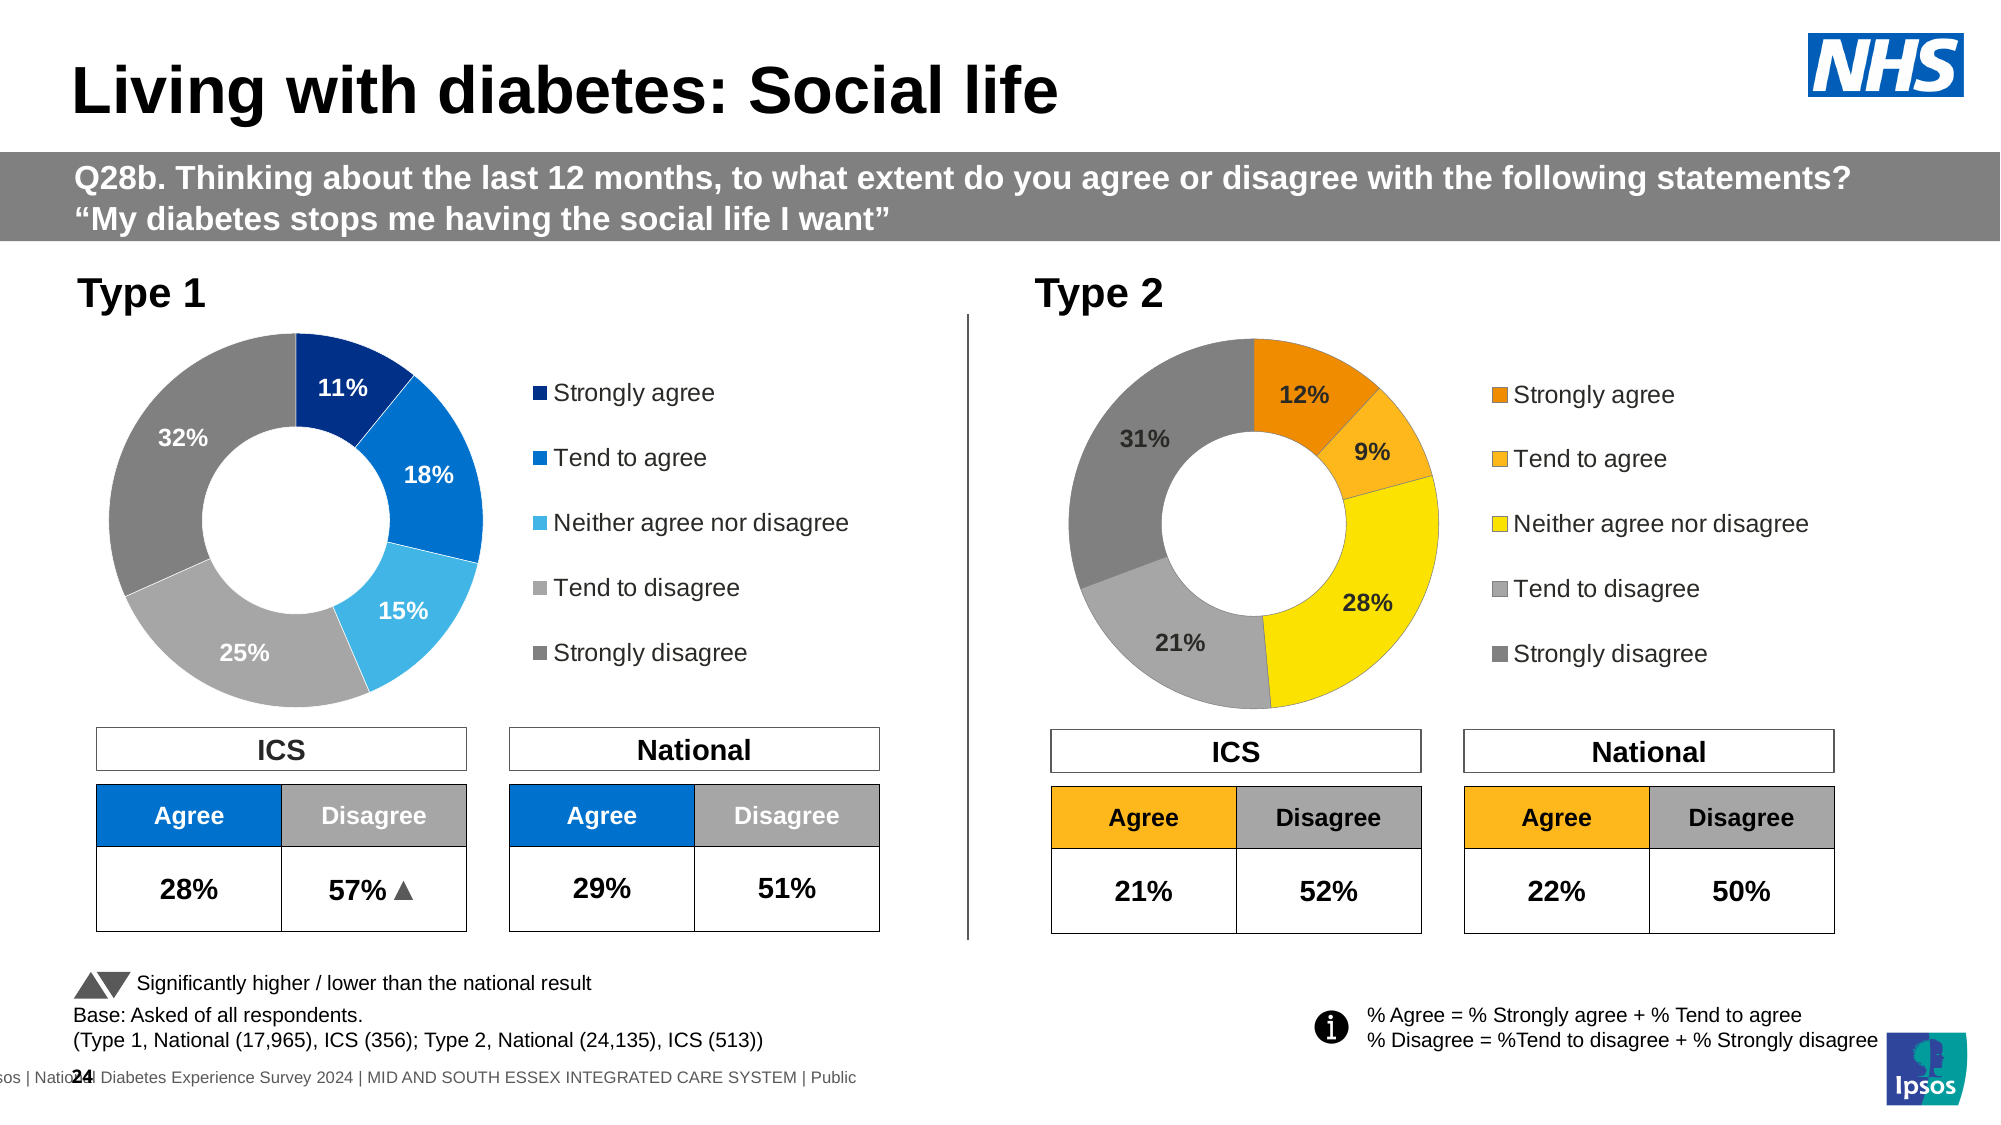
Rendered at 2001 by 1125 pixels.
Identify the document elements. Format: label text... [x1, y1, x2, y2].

picture [1886, 1032, 1968, 1106]
table_header Disagree [1650, 787, 1834, 848]
table_cell 50% [1650, 849, 1834, 933]
text_box National [509, 727, 880, 771]
table_cell 51% [695, 847, 879, 931]
text_box Base: Asked of all respondents. (Type 1, National (17,965), ICS (356); Type 2, National (24,135), ICS (513)) [73, 1001, 1886, 1052]
table_cell 57%▲ [282, 847, 466, 931]
text_box % Agree = % Strongly agree + % Tend to agree % Disagree = %Tend to disagree + % Strongly disagree [1352, 994, 1924, 1059]
table_header Agree [1465, 787, 1649, 848]
table_header Disagree [695, 785, 879, 846]
text_box Q28b. Thinking about the last 12 months, to what extent do you agree or disagree with the following statements? “My diabetes stops me having the social life I want” [0, 152, 2000, 242]
chart [96, 328, 885, 713]
text_box National [1464, 729, 1835, 773]
table_cell 52% [1237, 849, 1421, 933]
text_box Type 2 [922, 265, 1276, 316]
table_header Disagree [282, 785, 466, 846]
slide_number 24 [71, 1030, 122, 1090]
text_box ICS [96, 727, 467, 771]
text_box [71, 970, 110, 1000]
table_header Significantly higher / lower than the national result [122, 964, 648, 1001]
text_box Type 1 [0, 265, 319, 316]
table_cell 29% [510, 847, 694, 931]
table_cell 21% [1052, 849, 1236, 933]
picture [1807, 33, 1964, 97]
table_cell 22% [1465, 849, 1649, 933]
text_box [94, 970, 122, 1001]
text_box ICS [1051, 729, 1422, 773]
picture [1310, 1006, 1353, 1048]
table_header Agree [97, 785, 281, 846]
table_header Agree [1052, 787, 1236, 848]
table_header Disagree [1237, 787, 1421, 848]
table_cell 28% [97, 847, 281, 931]
title Living with diabetes: Social life [71, 32, 1809, 124]
chart [1056, 329, 1845, 714]
table_header Agree [510, 785, 694, 846]
